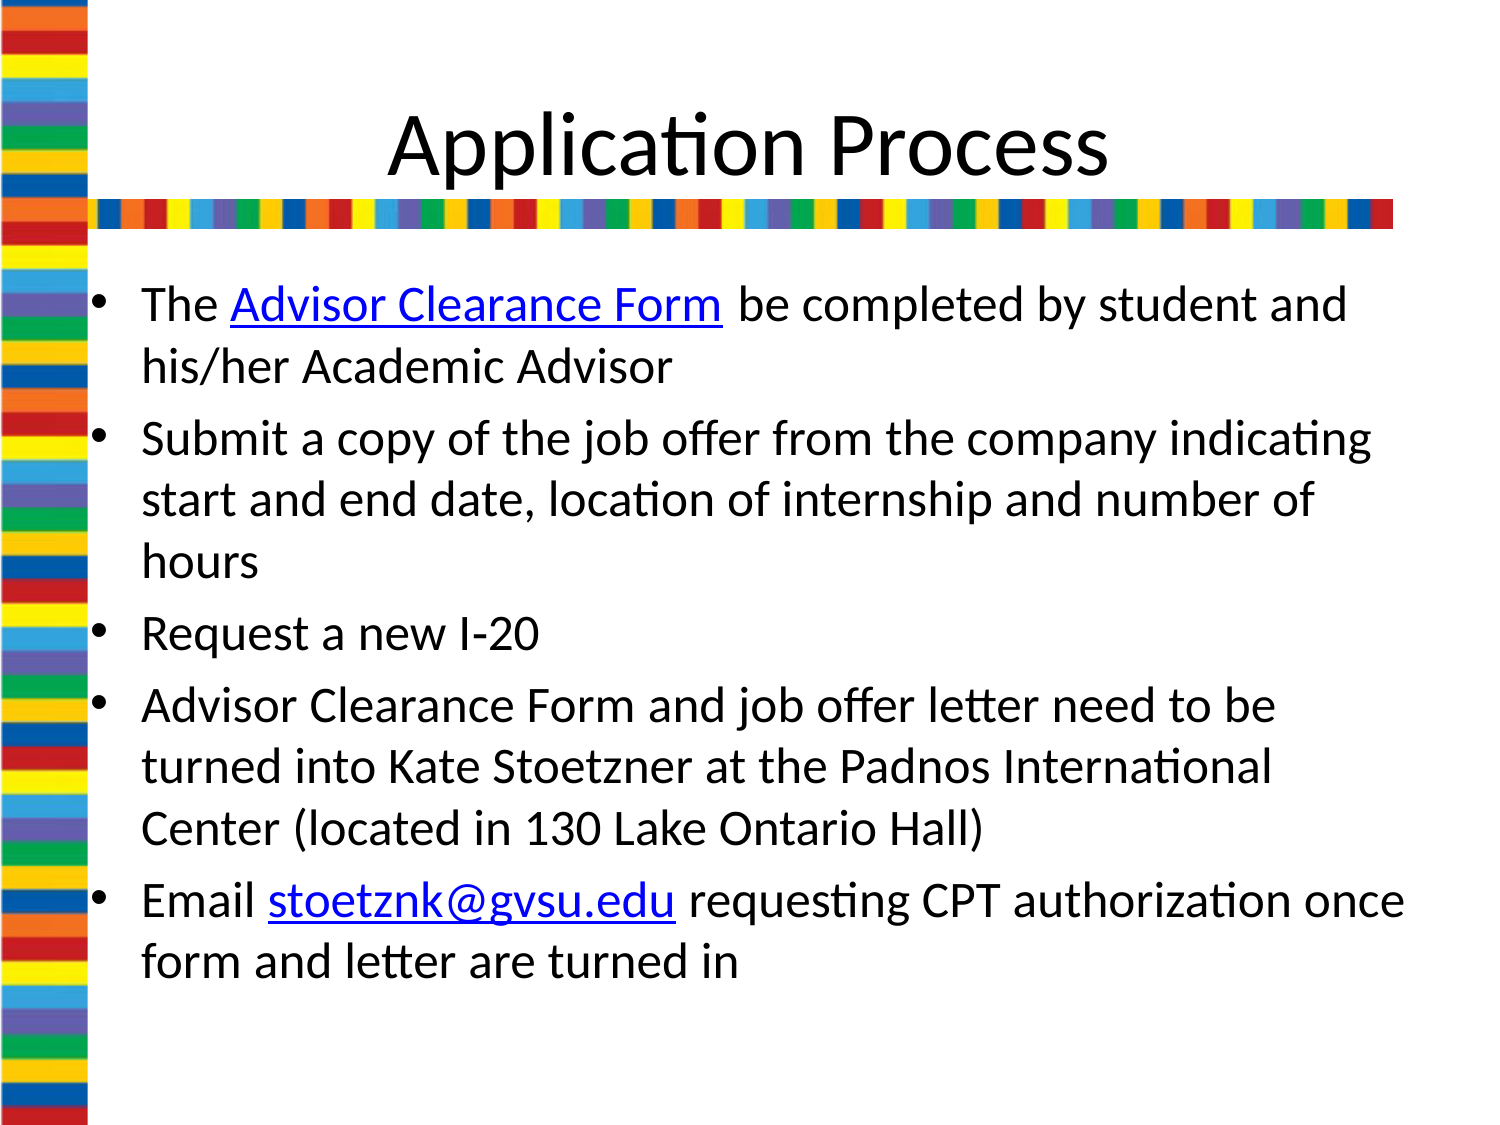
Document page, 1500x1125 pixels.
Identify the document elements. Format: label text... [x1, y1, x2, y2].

title Application Process [88, 45, 1425, 233]
list The Advisor Clearance Form be completed by student and his/her Academic Advisor Submit a copy of the job offer from the company indicating start and end date, location of internship and number of hours Request a new I‐20 Advisor Clearance Form and job offer letter need to be turned into Kate Stoetzner at the Padnos International Center (located in 130 Lake Ontario Hall) Email stoetznk@gvsu.edu requesting CPT authorization once form and letter are turned in [88, 262, 1425, 1005]
picture [0, 0, 1393, 1125]
